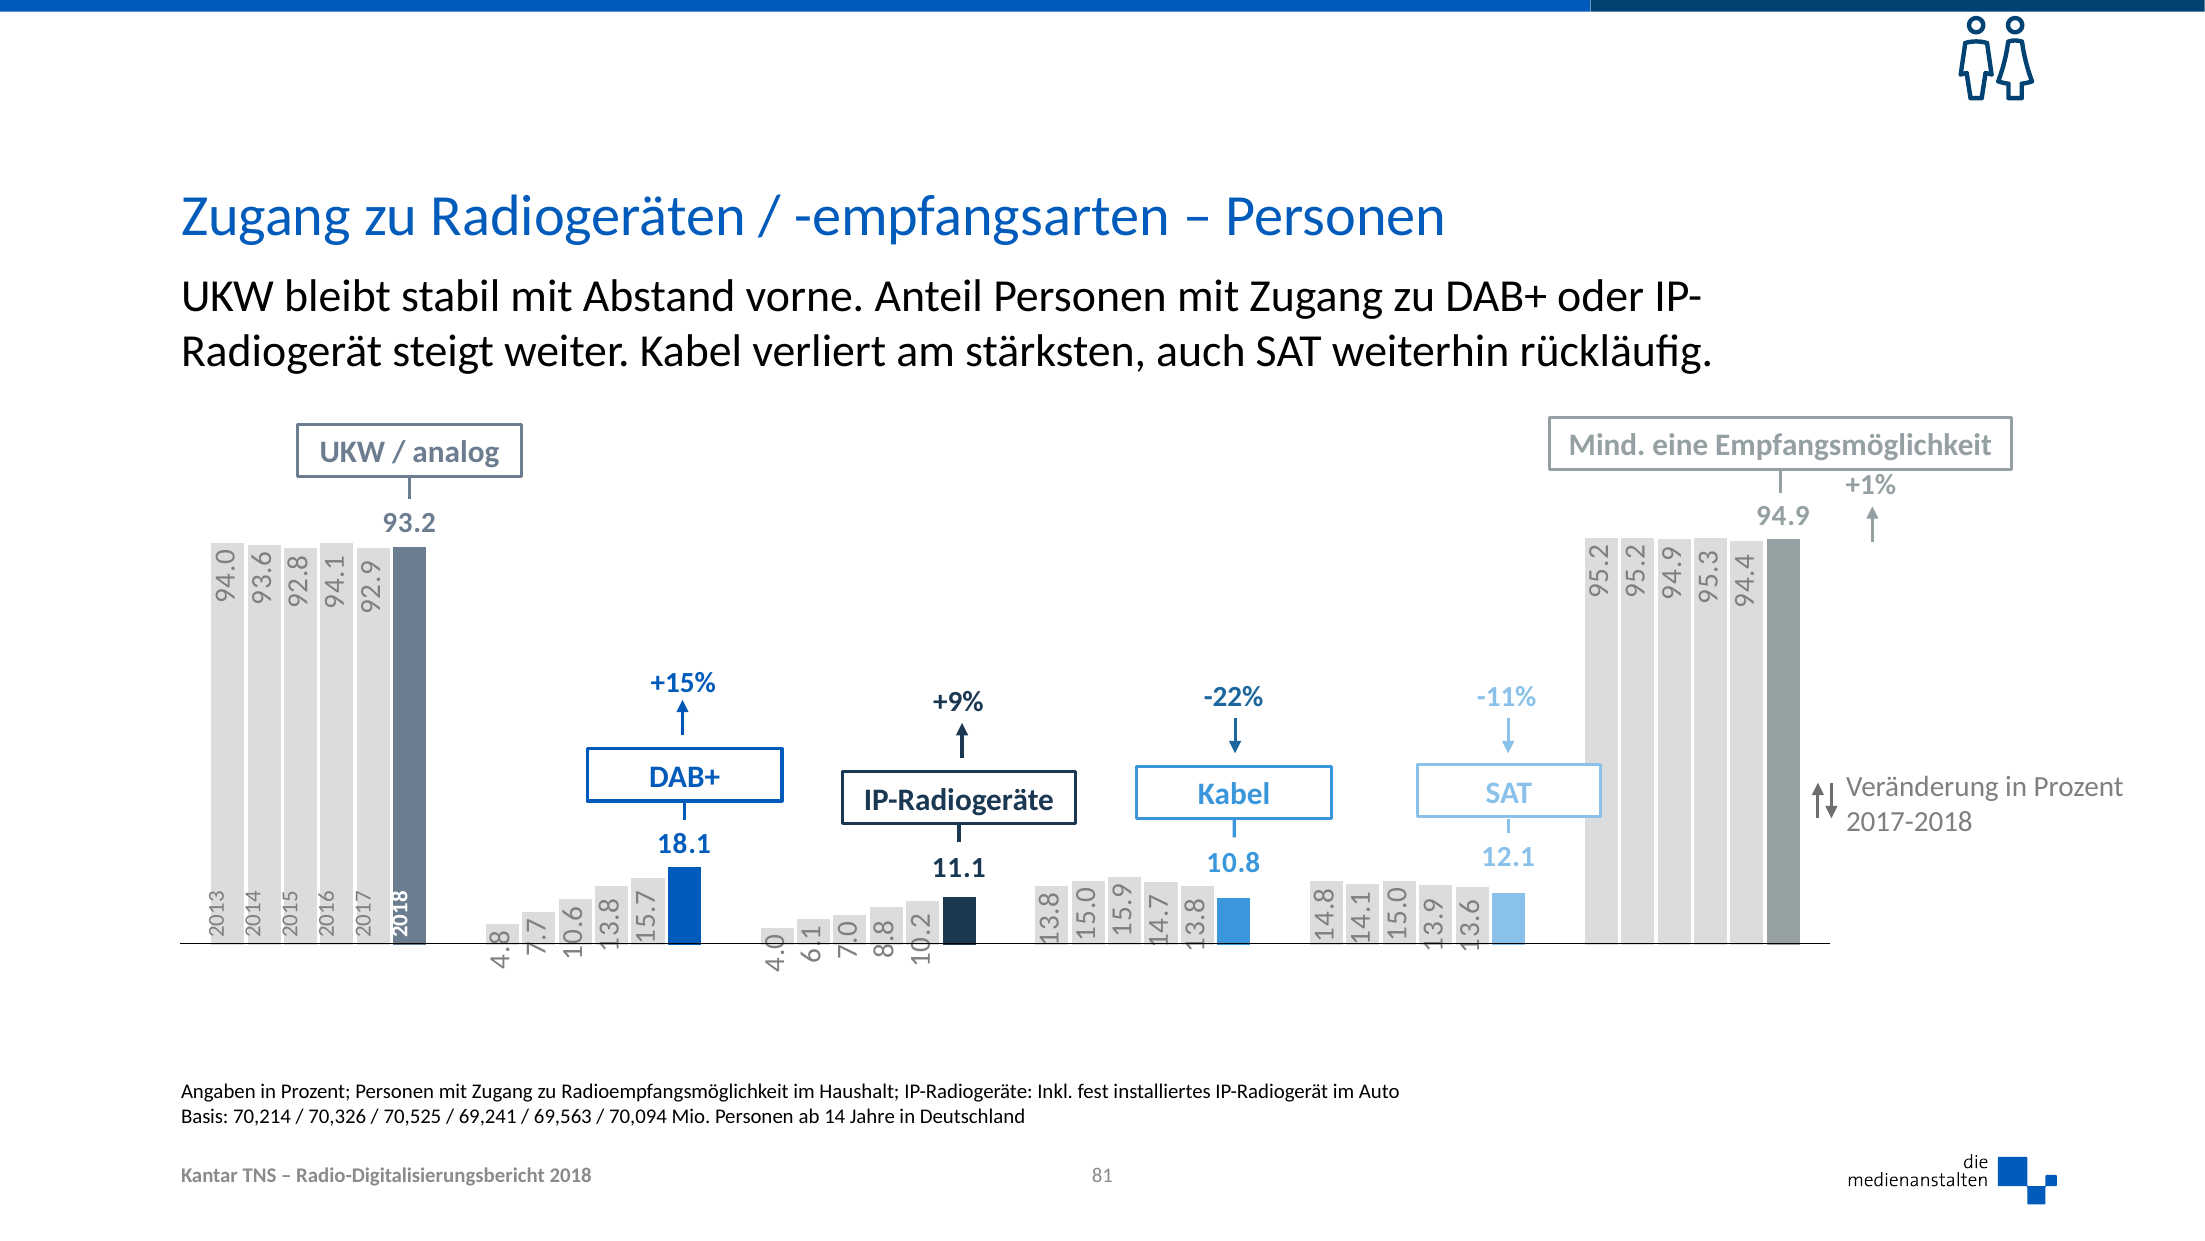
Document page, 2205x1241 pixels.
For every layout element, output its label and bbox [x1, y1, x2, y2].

text_box [1549, 416, 2012, 493]
title [181, 177, 2024, 266]
slide_number [1078, 1149, 1127, 1187]
footer [181, 1151, 809, 1187]
text_box [1416, 764, 1601, 833]
text_box [1136, 766, 1332, 838]
text_box [586, 748, 783, 820]
text_box [297, 423, 522, 500]
list [181, 265, 1823, 373]
text_box [1958, 39, 1994, 101]
chart [130, 373, 1999, 1048]
text_box [1996, 38, 2035, 101]
text_box [2005, 15, 2025, 35]
text_box [841, 771, 1077, 843]
text_box [1999, 749, 2165, 855]
text_box [1966, 15, 1986, 35]
text_box [181, 1080, 1823, 1128]
